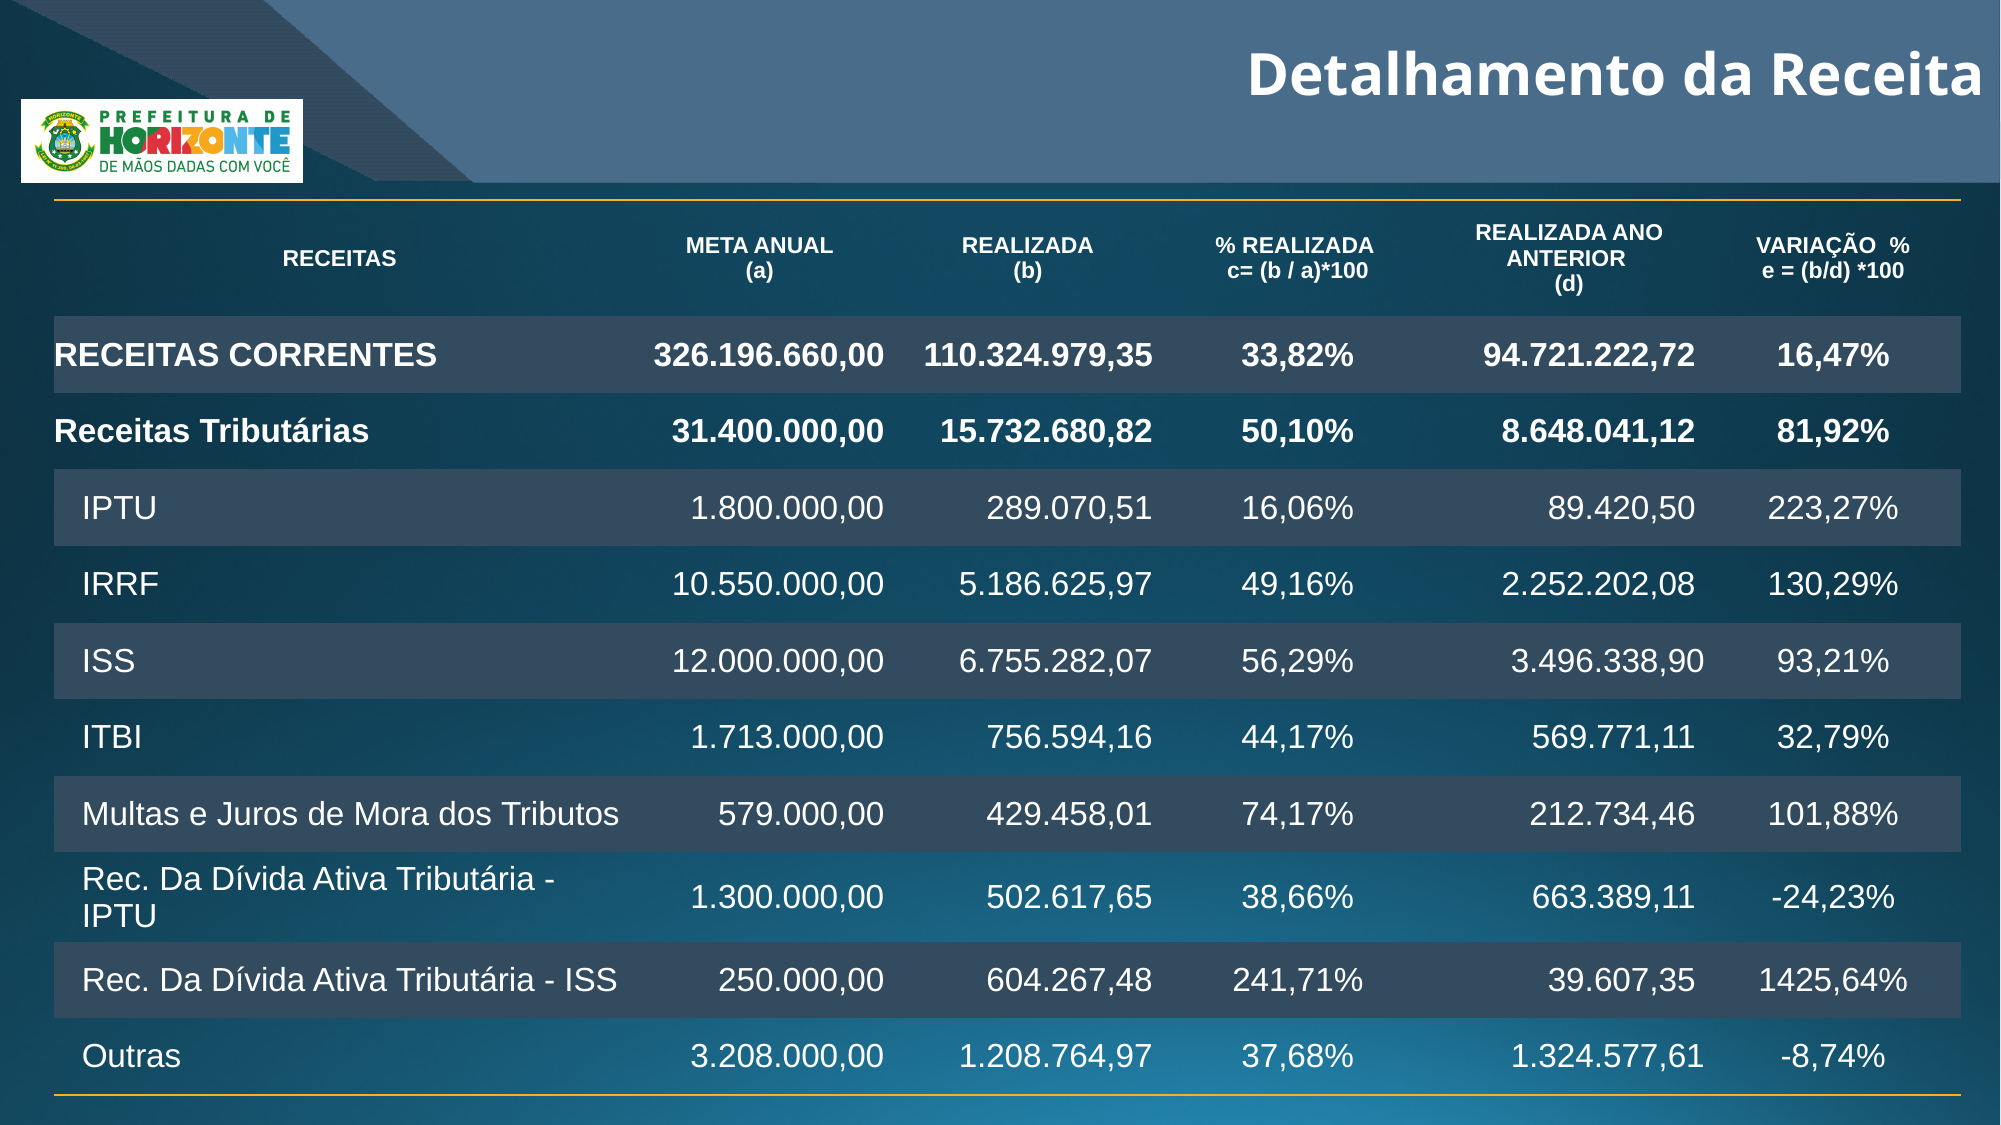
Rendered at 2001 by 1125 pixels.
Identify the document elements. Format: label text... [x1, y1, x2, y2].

table_header % REALIZADA c= (b / a)*100 [1162, 201, 1434, 316]
table_cell 212.734,46 [1434, 776, 1705, 852]
table_cell 38,66% [1162, 852, 1434, 942]
table_cell 289.070,51 [894, 469, 1162, 546]
table_cell 1.713.000,00 [626, 699, 894, 776]
table_cell 3.208.000,00 [626, 1018, 894, 1094]
table_cell ISS [54, 623, 626, 699]
table_cell 50,10% [1162, 393, 1434, 469]
table_cell 5.186.625,97 [894, 546, 1162, 623]
table_cell 1.800.000,00 [626, 469, 894, 546]
table_cell Rec. Da Dívida Ativa Tributária - ISS [54, 942, 626, 1018]
table_cell 44,17% [1162, 699, 1434, 776]
table_cell 89.420,50 [1434, 469, 1705, 546]
table_cell 15.732.680,82 [894, 393, 1162, 469]
table_cell 74,17% [1162, 776, 1434, 852]
table_cell 1.208.764,97 [894, 1018, 1162, 1094]
table_cell -8,74% [1705, 1018, 1961, 1094]
table_cell 326.196.660,00 [626, 316, 894, 393]
table_cell 663.389,11 [1434, 852, 1705, 942]
picture [0, 0, 2001, 1125]
table_cell 39.607,35 [1434, 942, 1705, 1018]
table_cell 250.000,00 [626, 942, 894, 1018]
table_cell Receitas Tributárias [54, 393, 626, 469]
table_cell 31.400.000,00 [626, 393, 894, 469]
table_cell 569.771,11 [1434, 699, 1705, 776]
table_cell -24,23% [1705, 852, 1961, 942]
table_cell 56,29% [1162, 623, 1434, 699]
table_cell 130,29% [1705, 546, 1961, 623]
table_cell 241,71% [1162, 942, 1434, 1018]
table_cell IPTU [54, 469, 626, 546]
table_cell 110.324.979,35 [894, 316, 1162, 393]
table_cell 3.496.338,90 [1434, 623, 1705, 699]
table_cell 33,82% [1162, 316, 1434, 393]
table_header REALIZADA ANO ANTERIOR (d) [1434, 201, 1705, 316]
table_cell IRRF [54, 546, 626, 623]
table_cell 604.267,48 [894, 942, 1162, 1018]
table_cell 8.648.041,12 [1434, 393, 1705, 469]
table_cell 12.000.000,00 [626, 623, 894, 699]
table_cell RECEITAS CORRENTES [54, 316, 626, 393]
table_cell 756.594,16 [894, 699, 1162, 776]
table_cell 81,92% [1705, 393, 1961, 469]
table_cell 10.550.000,00 [626, 546, 894, 623]
table_header RECEITAS [54, 201, 626, 316]
table_cell ITBI [54, 699, 626, 776]
table_cell 16,47% [1705, 316, 1961, 393]
table_cell 93,21% [1705, 623, 1961, 699]
table_cell Outras [54, 1018, 626, 1094]
table_cell Rec. Da Dívida Ativa Tributária - IPTU [54, 852, 626, 942]
table_cell 1.324.577,61 [1434, 1018, 1705, 1094]
table_header META ANUAL (a) [626, 201, 894, 316]
table_cell 101,88% [1705, 776, 1961, 852]
table_cell 1.300.000,00 [626, 852, 894, 942]
table_header VARIAÇÃO % e = (b/d) *100 [1705, 201, 1961, 316]
table_cell 429.458,01 [894, 776, 1162, 852]
table_cell 16,06% [1162, 469, 1434, 546]
table_cell 2.252.202,08 [1434, 546, 1705, 623]
table_header REALIZADA (b) [894, 201, 1162, 316]
table_cell 49,16% [1162, 546, 1434, 623]
table_cell 502.617,65 [894, 852, 1162, 942]
table_cell 223,27% [1705, 469, 1961, 546]
table_cell 94.721.222,72 [1434, 316, 1705, 393]
text_box Detalhamento da Receita [735, 29, 2000, 115]
table_cell 32,79% [1705, 699, 1961, 776]
table_cell 6.755.282,07 [894, 623, 1162, 699]
table_cell Multas e Juros de Mora dos Tributos [54, 776, 626, 852]
table_cell 579.000,00 [626, 776, 894, 852]
table_cell 1425,64% [1705, 942, 1961, 1018]
table_cell 37,68% [1162, 1018, 1434, 1094]
